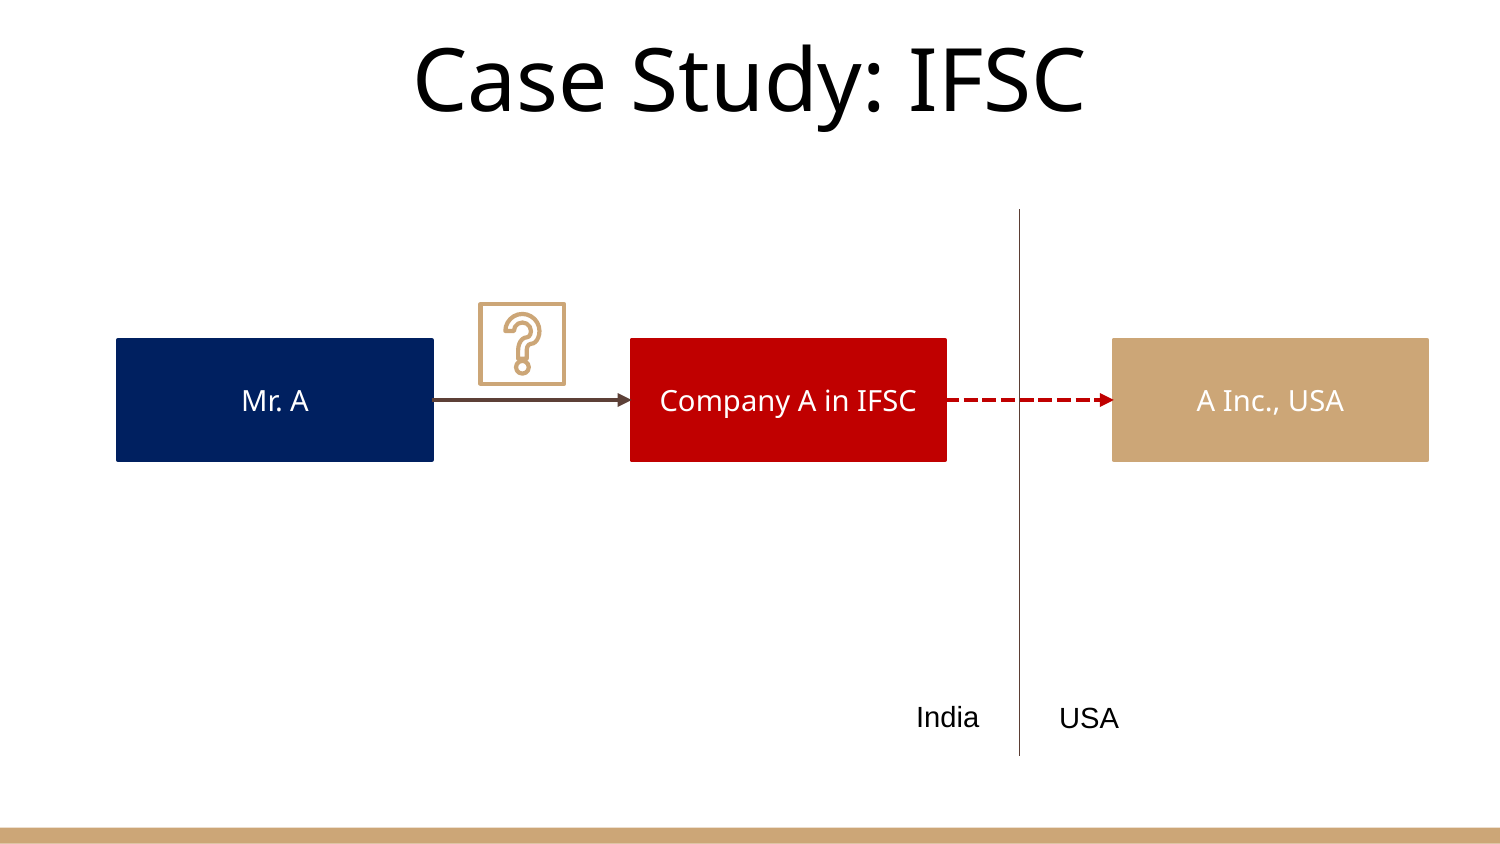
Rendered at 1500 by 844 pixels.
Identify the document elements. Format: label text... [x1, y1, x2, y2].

text_box India [788, 690, 995, 741]
text_box Company A in IFSC [630, 338, 947, 462]
title Case Study: IFSC [51, 7, 1449, 145]
text_box [478, 302, 566, 386]
text_box A Inc., USA [1112, 338, 1429, 462]
text_box USA [1044, 692, 1251, 742]
text_box Mr. A [116, 338, 434, 462]
